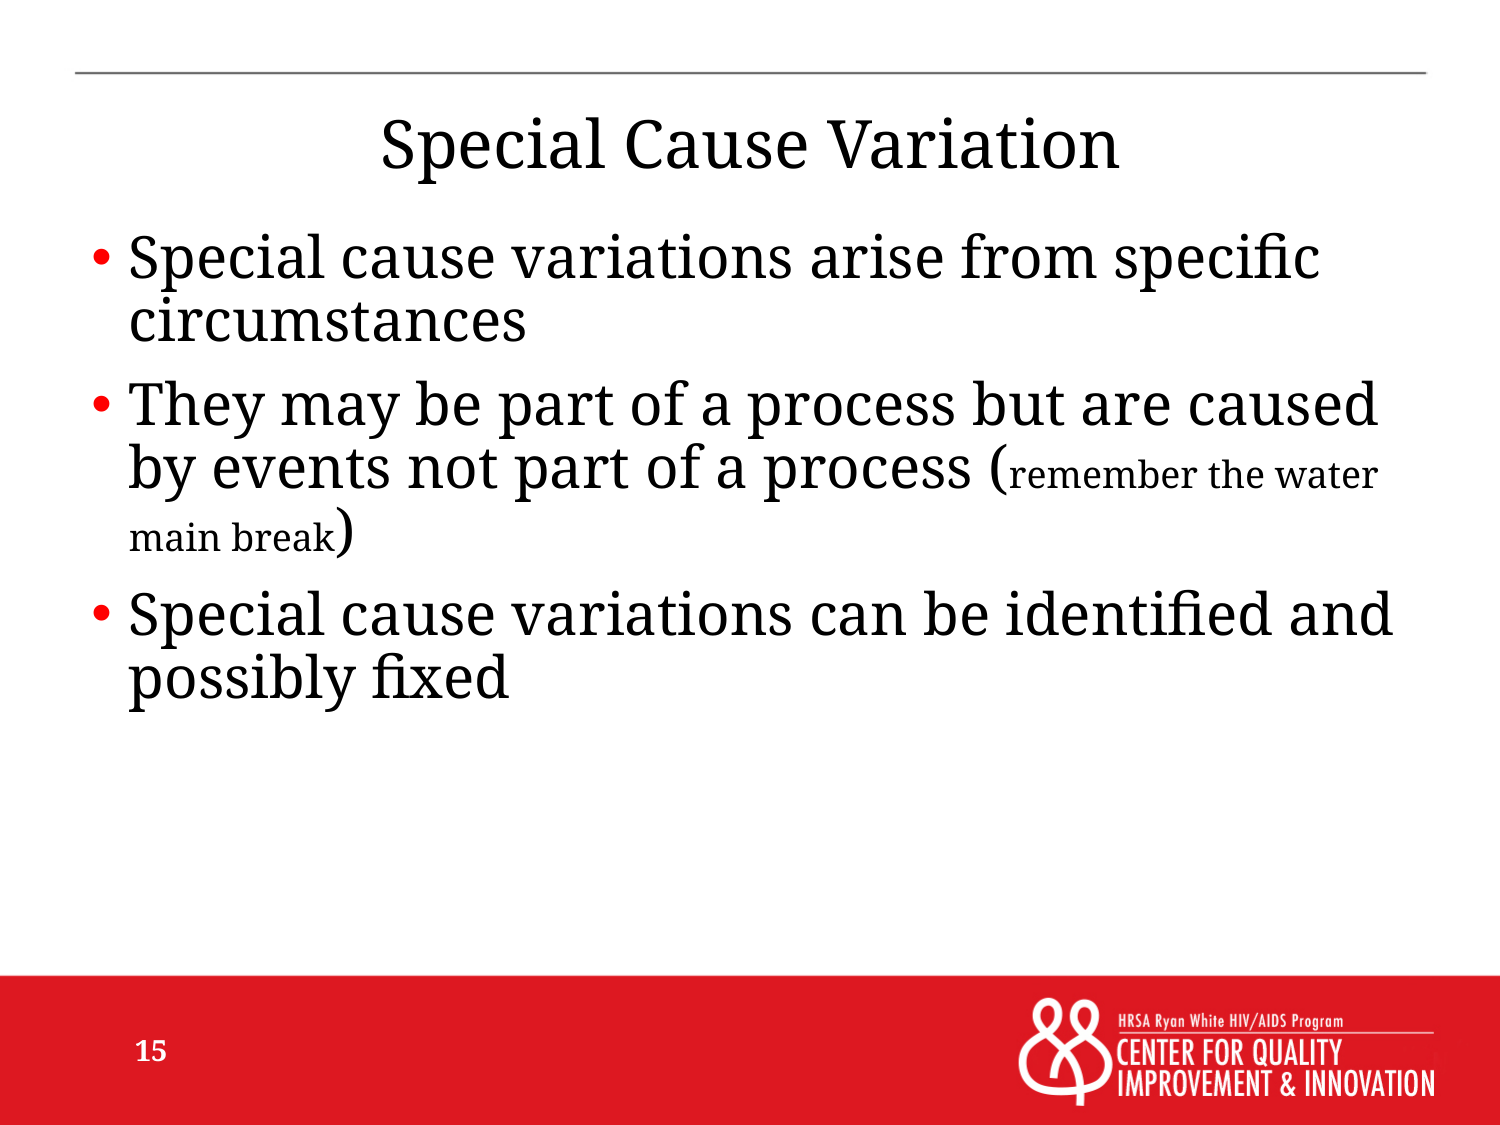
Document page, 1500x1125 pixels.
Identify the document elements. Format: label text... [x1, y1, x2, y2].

title Special Cause Variation [76, 90, 1427, 204]
picture [0, 0, 1500, 1125]
list Special cause variations arise from specific circumstances They may be part of a process but are caused by events not part of a process (remember the water main break) Special cause variations can be identified and possibly fixed [76, 220, 1427, 937]
